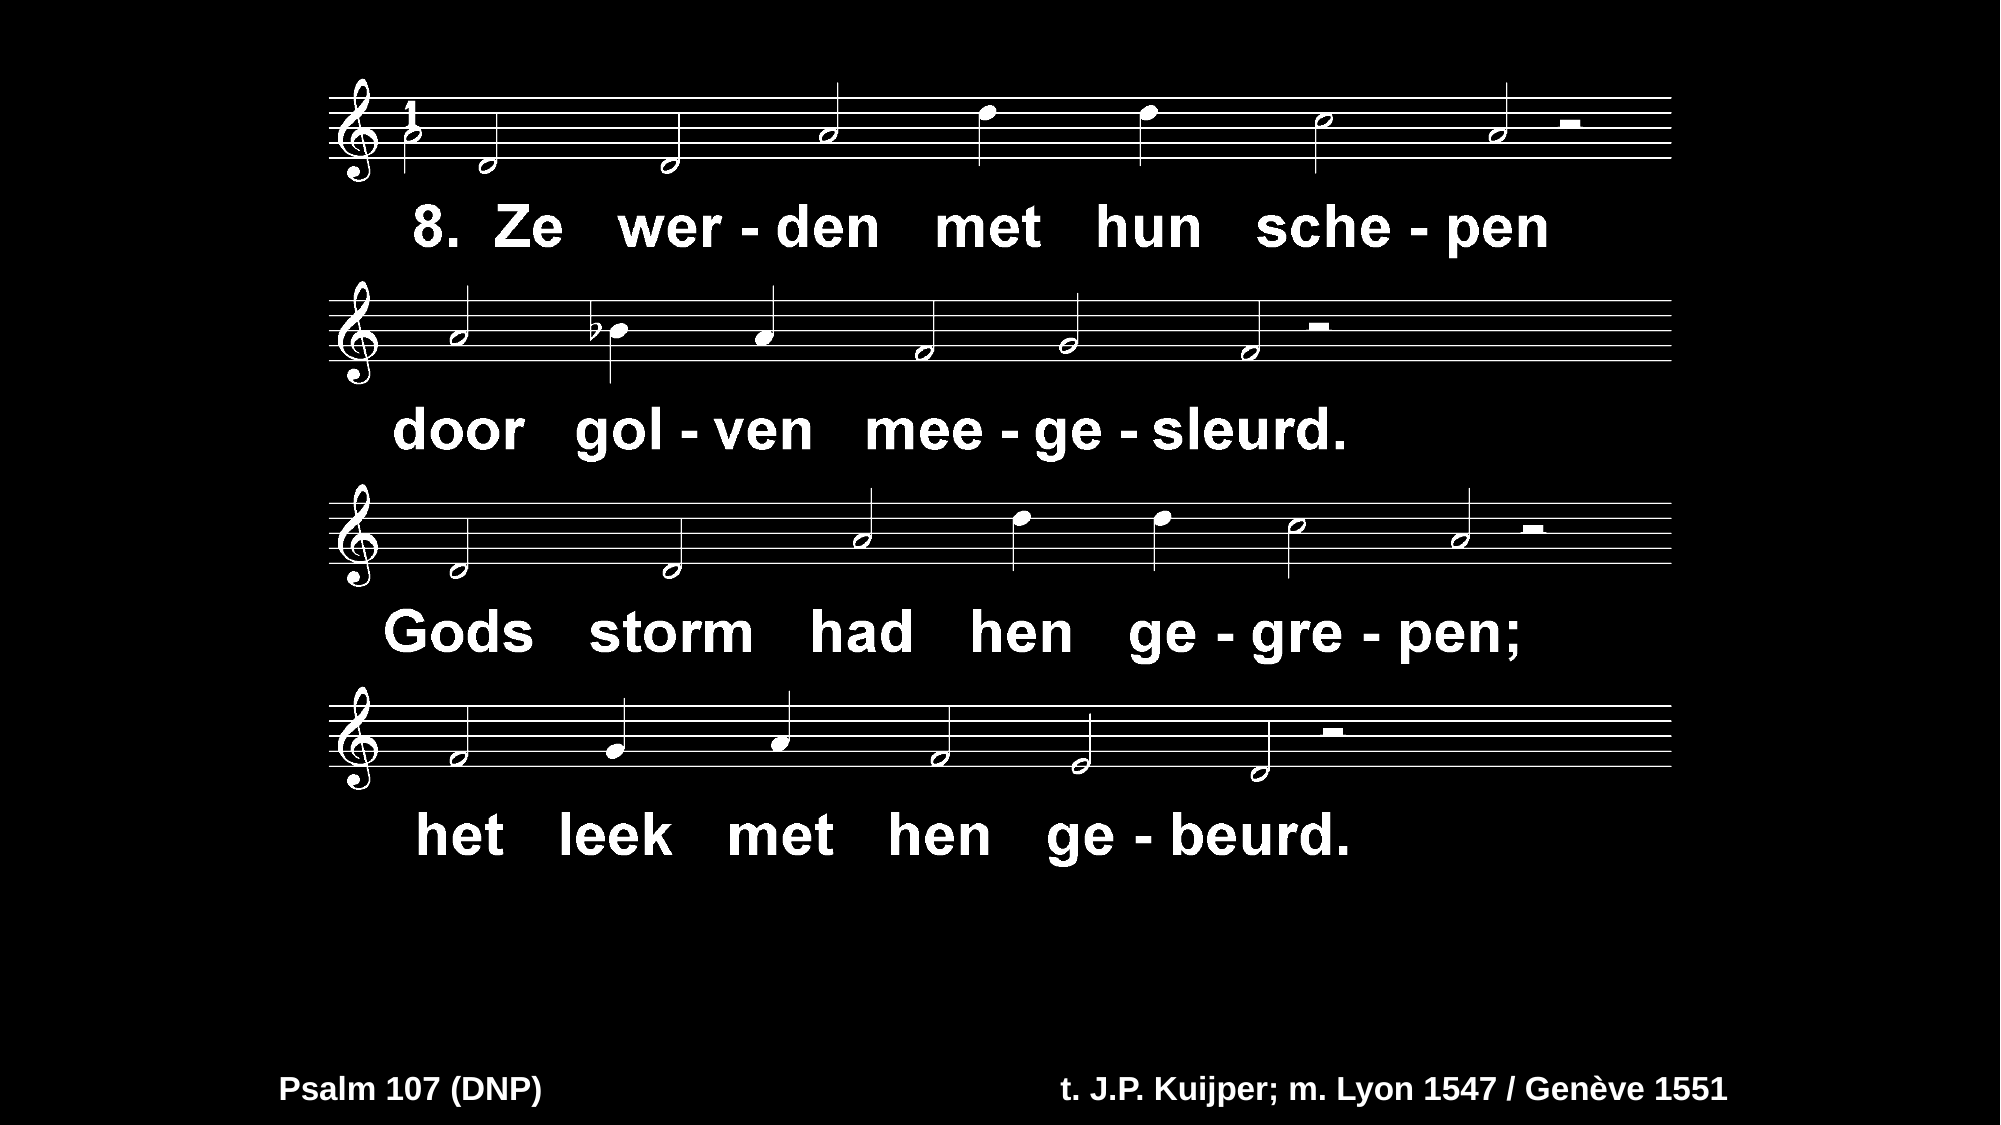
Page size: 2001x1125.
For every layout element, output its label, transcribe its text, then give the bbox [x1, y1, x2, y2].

text_box Psalm 107 (DNP) t. J.P. Kuijper; m. Lyon 1547 / Genève 1551 [263, 1059, 1745, 1115]
picture [312, 62, 1688, 883]
